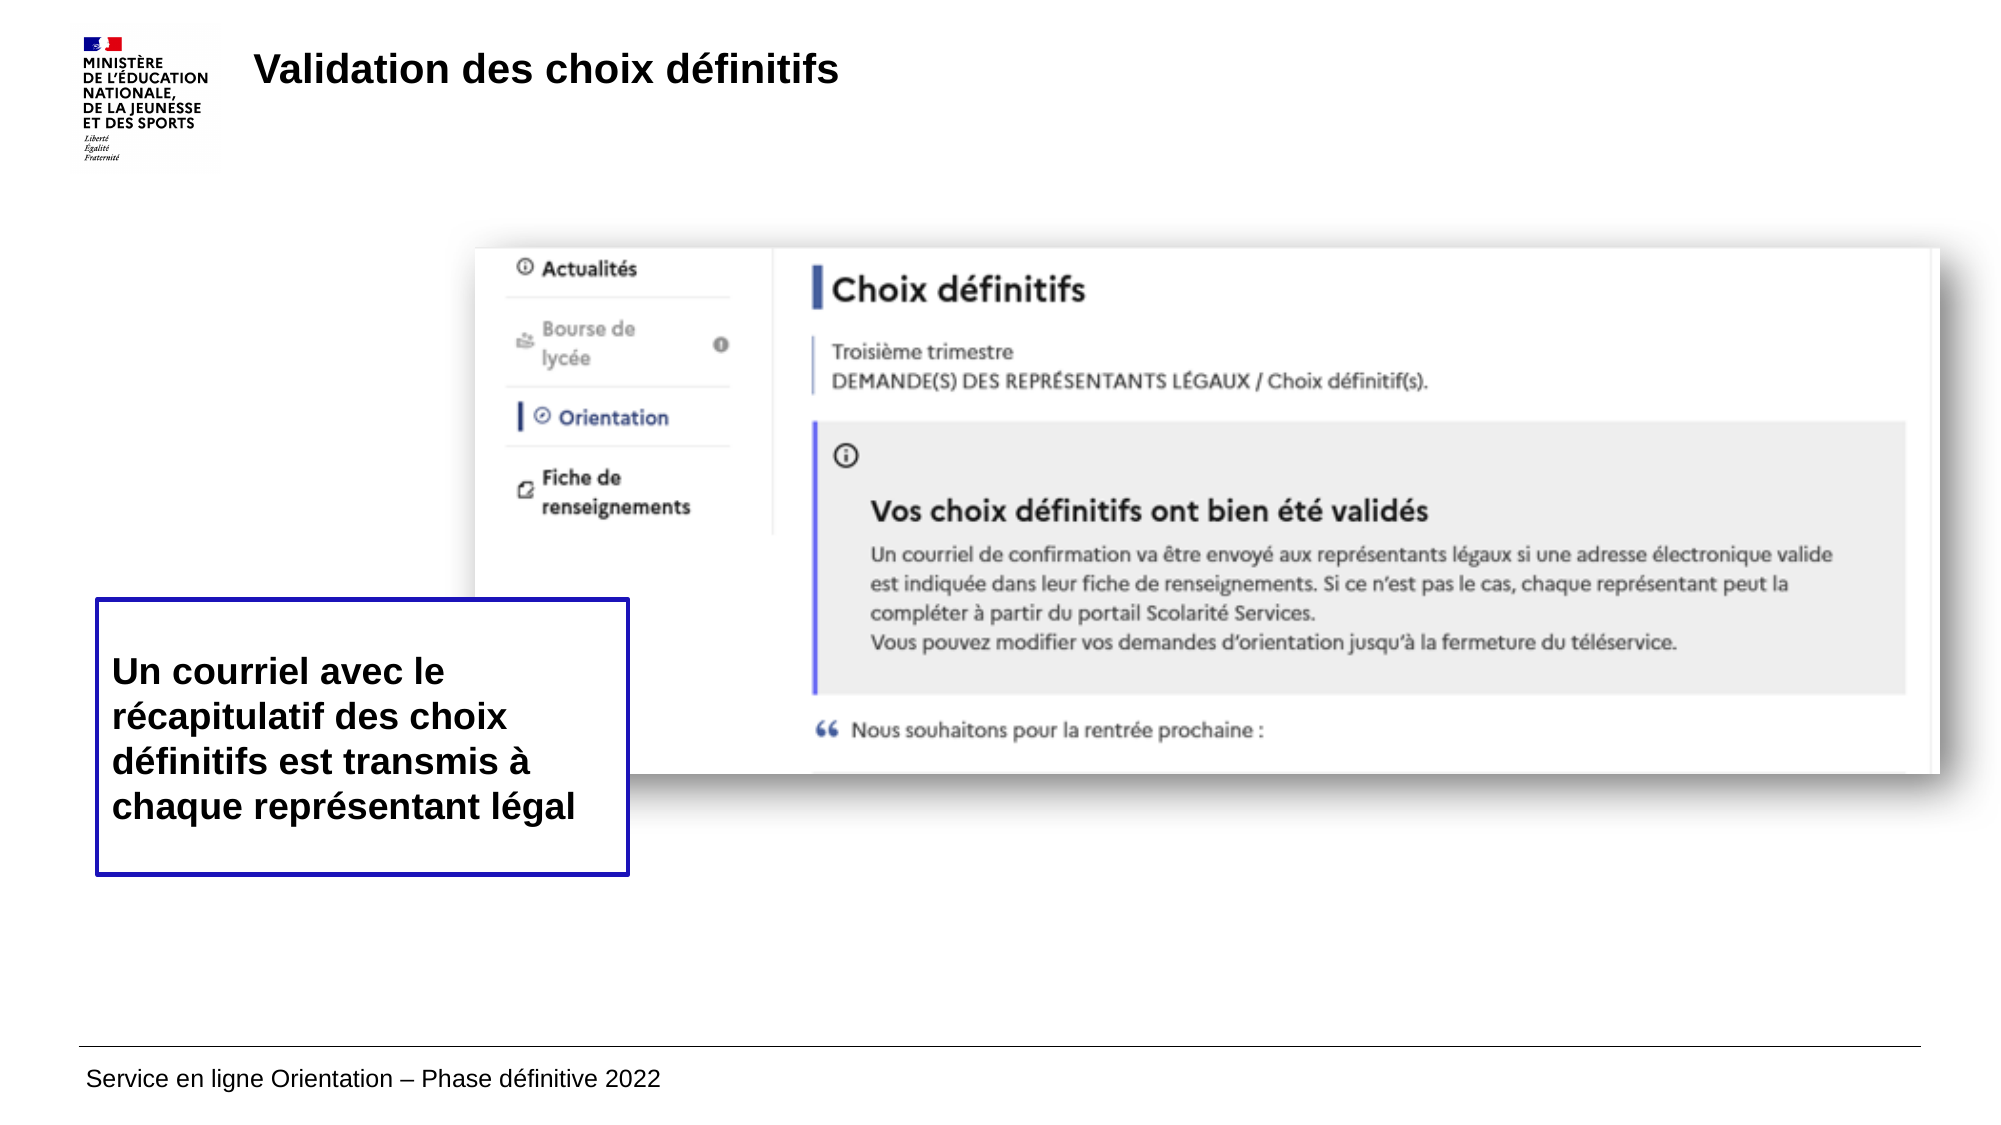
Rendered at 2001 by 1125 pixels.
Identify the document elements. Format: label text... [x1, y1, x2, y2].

picture [475, 247, 1940, 774]
title Validation des choix définitifs [253, 47, 1747, 147]
text_box Service en ligne Orientation – Phase définitive 2022 [71, 1055, 1802, 1100]
text_box Un courriel avec le récapitulatif des choix définitifs est transmis à chaque représentant légal [95, 597, 630, 877]
picture [70, 23, 221, 174]
